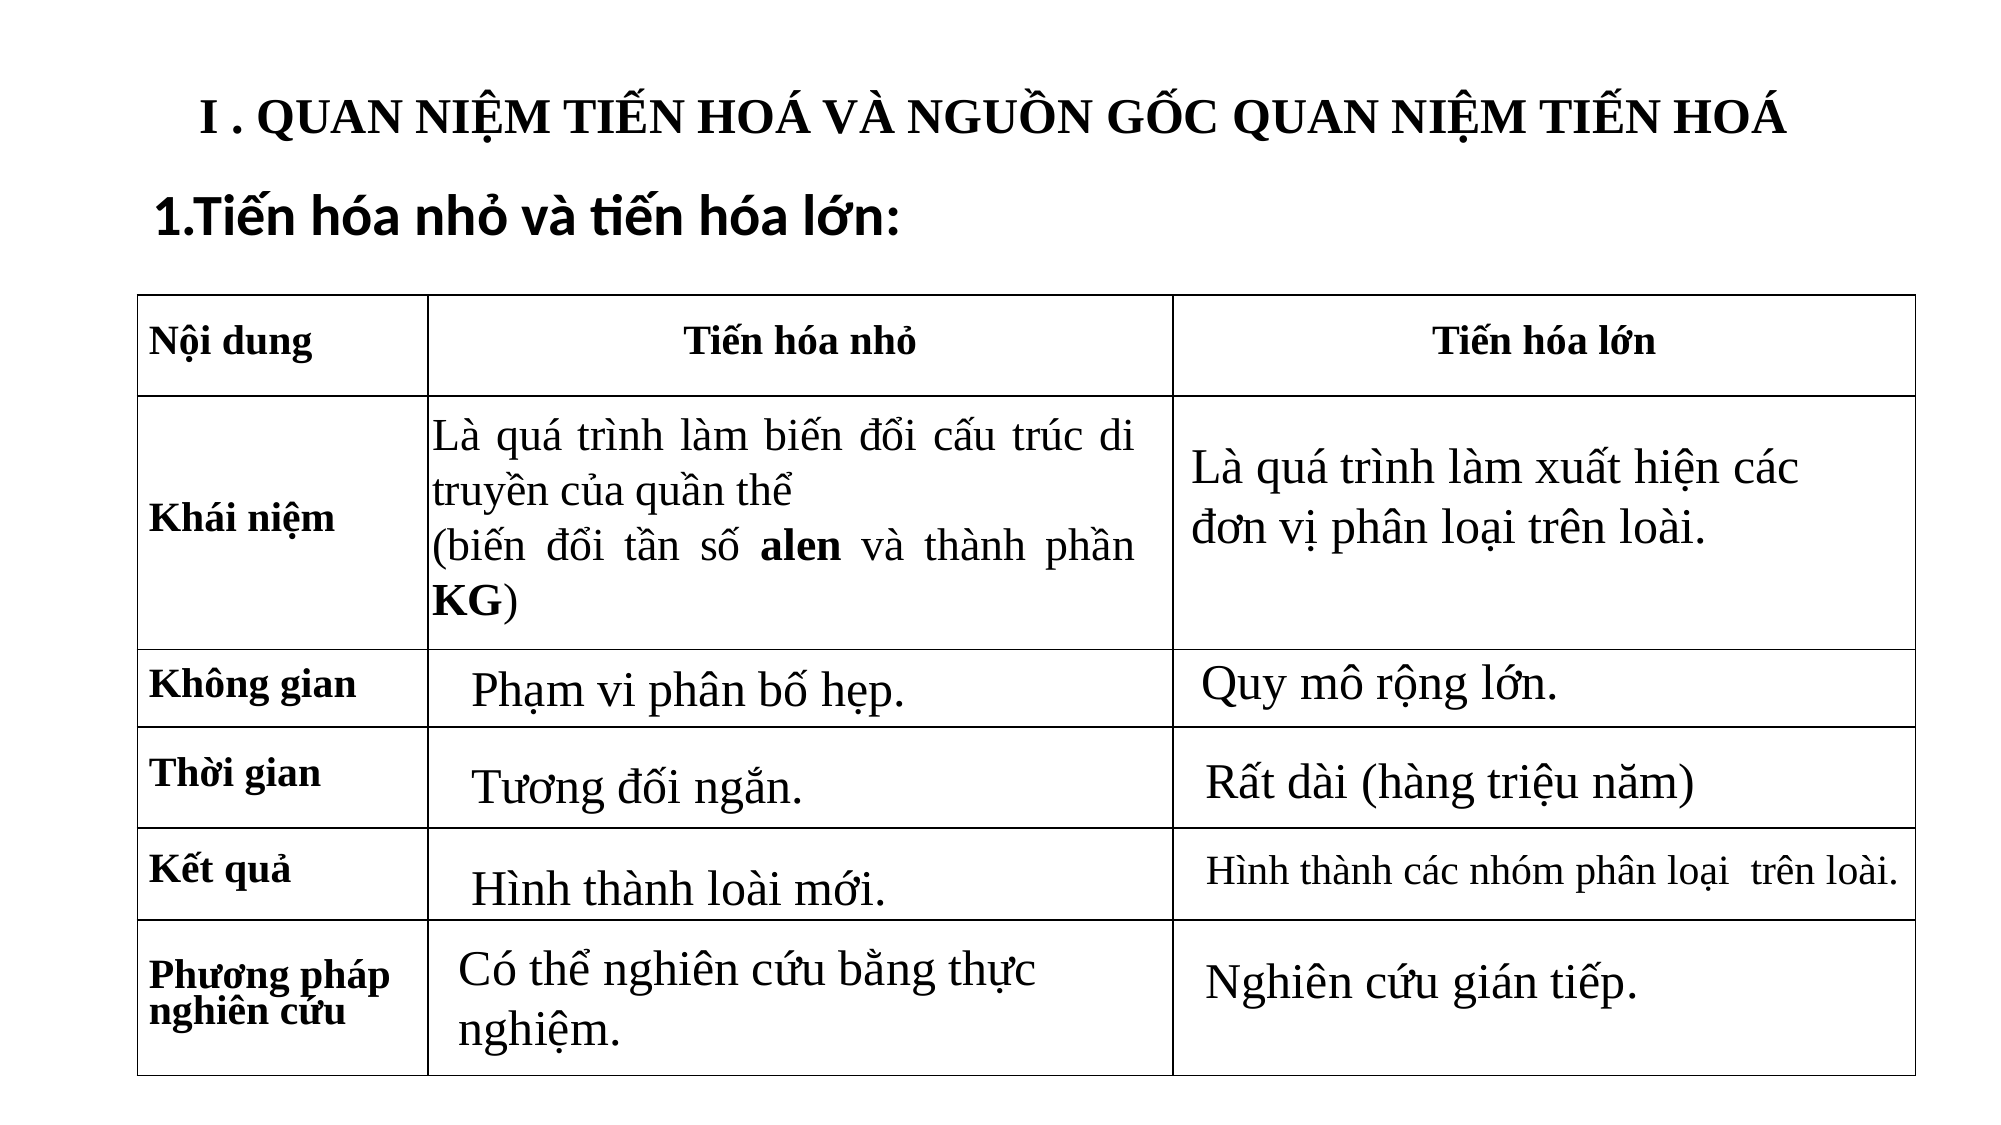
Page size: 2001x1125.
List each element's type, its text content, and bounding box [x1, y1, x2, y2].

title I . QUAN NIỆM TIẾN HOÁ VÀ NGUỒN GỐC QUAN NIỆM TIẾN HOÁ [137, 59, 1863, 178]
table_cell [1174, 829, 1915, 919]
text_box Rất dài (hàng triệu năm) [1191, 741, 1727, 817]
text_box Là quá trình làm xuất hiện các đơn vị phân loại trên loài. [1176, 425, 1837, 561]
table_cell Thời gian [138, 728, 427, 827]
text_box Phạm vi phân bố hẹp. [456, 649, 1144, 725]
text_box Quy mô rộng lớn. [1187, 641, 1674, 717]
text_box Hình thành loài mới. [456, 848, 1108, 924]
table_cell [1174, 650, 1915, 726]
table_cell Phương pháp nghiên cứu [138, 921, 427, 1075]
text_box Có thể nghiên cứu bằng thực nghiệm. [444, 928, 1192, 1064]
table_header Nội dung [138, 296, 427, 395]
table_cell [429, 397, 1172, 649]
text_box Là quá trình làm biến đổi cấu trúc di truyền của quần thể (biến đổi tần số alen và thành phần KG) [417, 397, 1151, 632]
table_cell [429, 921, 1172, 1075]
text_box Tương đối ngắn. [456, 745, 873, 821]
table_cell Không gian [138, 650, 427, 726]
table_cell Khái niệm [138, 397, 427, 649]
table_header Tiến hóa lớn [1174, 296, 1915, 395]
list 1.Tiến hóa nhỏ và tiến hóa lớn: [137, 178, 1863, 294]
text_box Nghiên cứu gián tiếp. [1191, 941, 1845, 1017]
table_cell [1174, 728, 1915, 827]
table_cell [1174, 397, 1915, 649]
table_header Tiến hóa nhỏ [429, 296, 1172, 395]
table_cell Kết quả [138, 829, 427, 919]
table_cell [429, 829, 1172, 919]
table_cell [1174, 921, 1915, 1075]
table_cell [429, 728, 1172, 827]
text_box Hình thành các nhóm phân loại trên loài. [1191, 835, 1948, 901]
table_cell [429, 650, 1172, 726]
